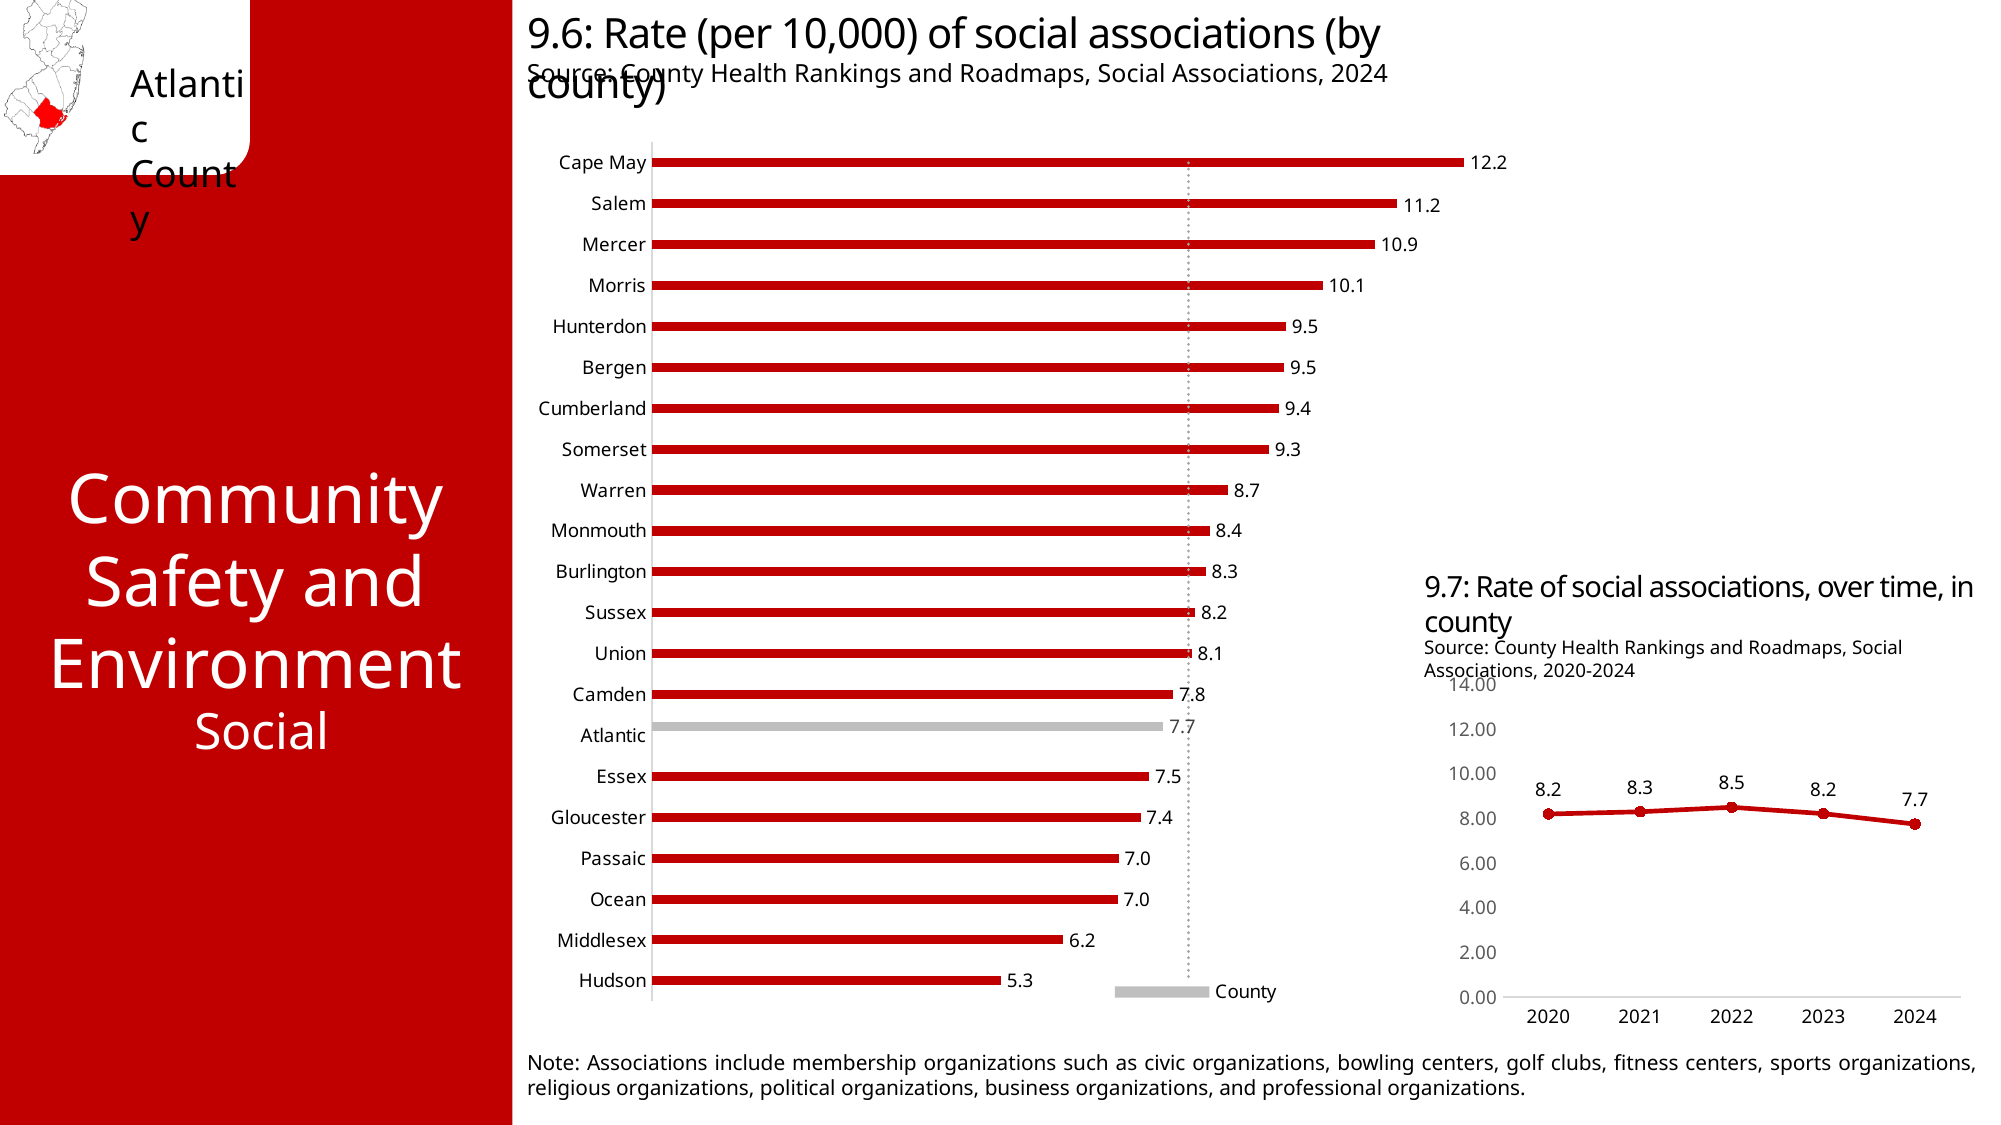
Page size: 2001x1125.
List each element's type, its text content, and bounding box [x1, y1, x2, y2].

chart [524, 115, 1972, 1094]
text_box Source: County Health Rankings and Roadmaps, Social Associations, 2024 [512, 50, 1482, 95]
text_box Source: County Health Rankings and Roadmaps, Social Associations, 2020-2024 [1623, 628, 2000, 689]
text_box Note: Associations include membership organizations such as civic organizations, bowling centers, golf clubs, fitness centers, sports organizations, religious organizations, political organizations, business organizations, and professional organizations. [512, 1037, 1992, 1113]
text_box 9.6: Rate (per 10,000) of social associations (by county) [512, 0, 1515, 115]
text_box 9.7: Rate of social associations, over time, in county [1623, 561, 2000, 628]
text_box Social [5, 692, 519, 768]
picture [4, 0, 87, 154]
text_box Community Safety and Environment [0, 447, 512, 710]
